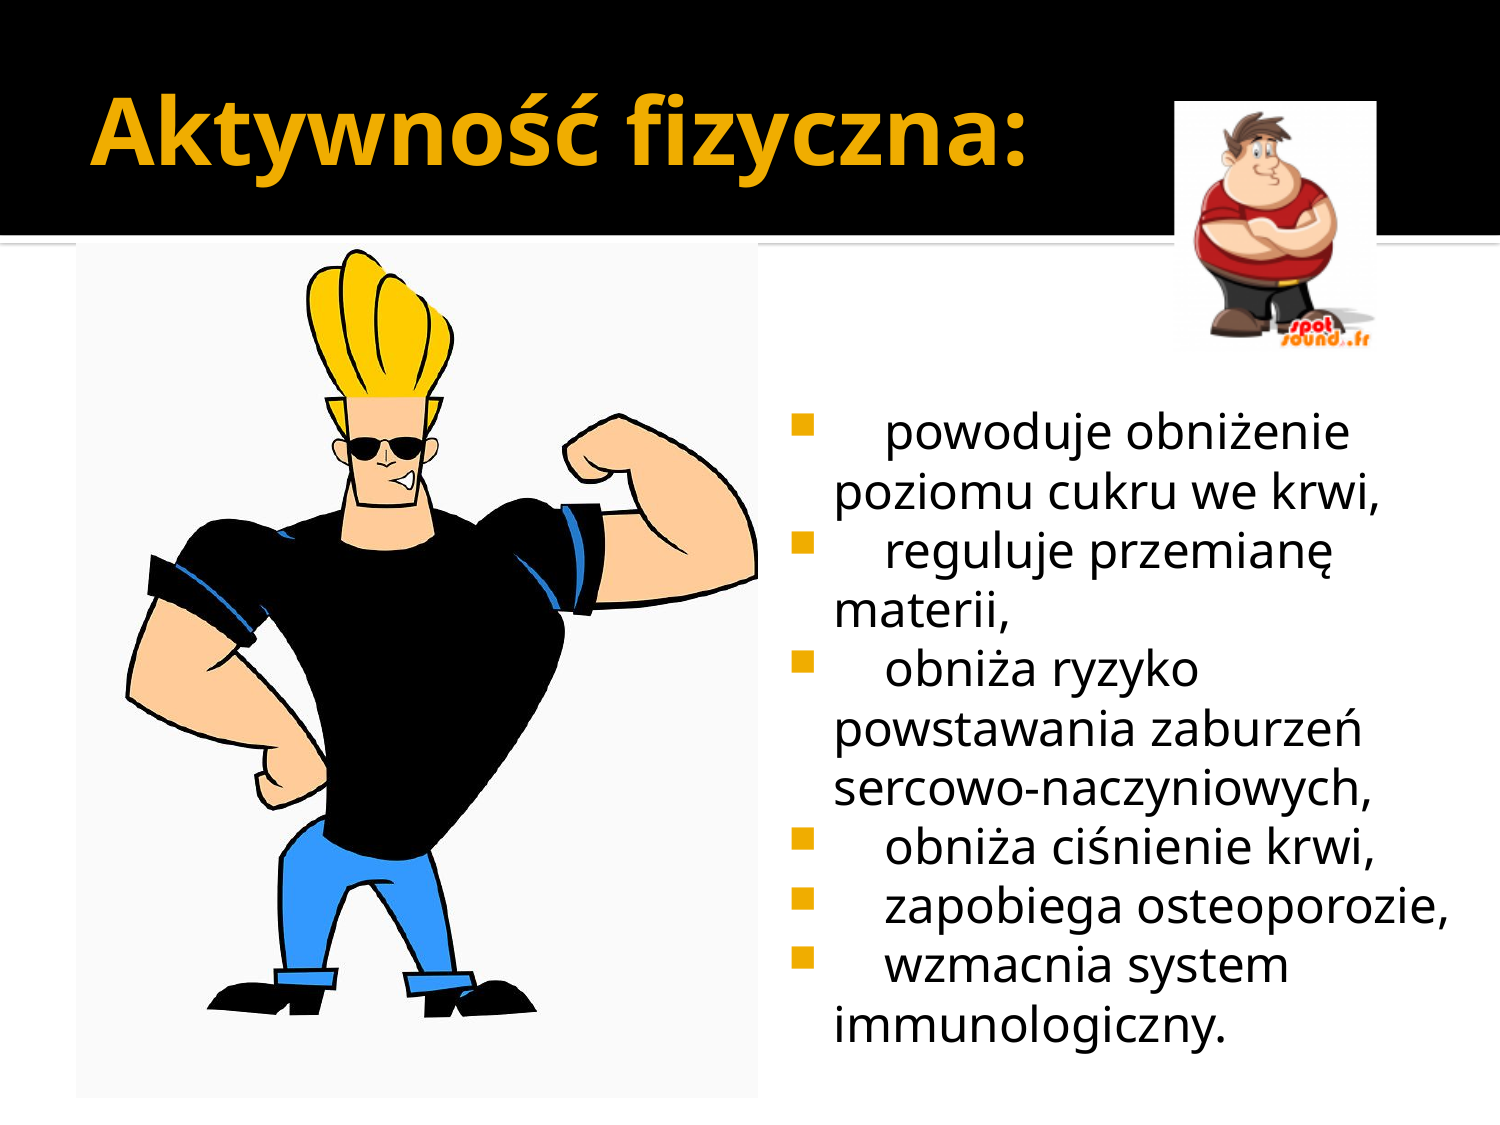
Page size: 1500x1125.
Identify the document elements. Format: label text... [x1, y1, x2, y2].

picture [1151, 101, 1402, 352]
picture [76, 243, 758, 1098]
title Aktywność fizyczna: [75, 25, 1425, 231]
list powoduje obniżenie poziomu cukru we krwi, reguluje przemianę materii, obniża ryzyko powstawania zaburzeń sercowo-naczyniowych, obniża ciśnienie krwi, zapobiega osteoporozie, wzmacnia system immunologiczny. [762, 326, 1474, 1086]
